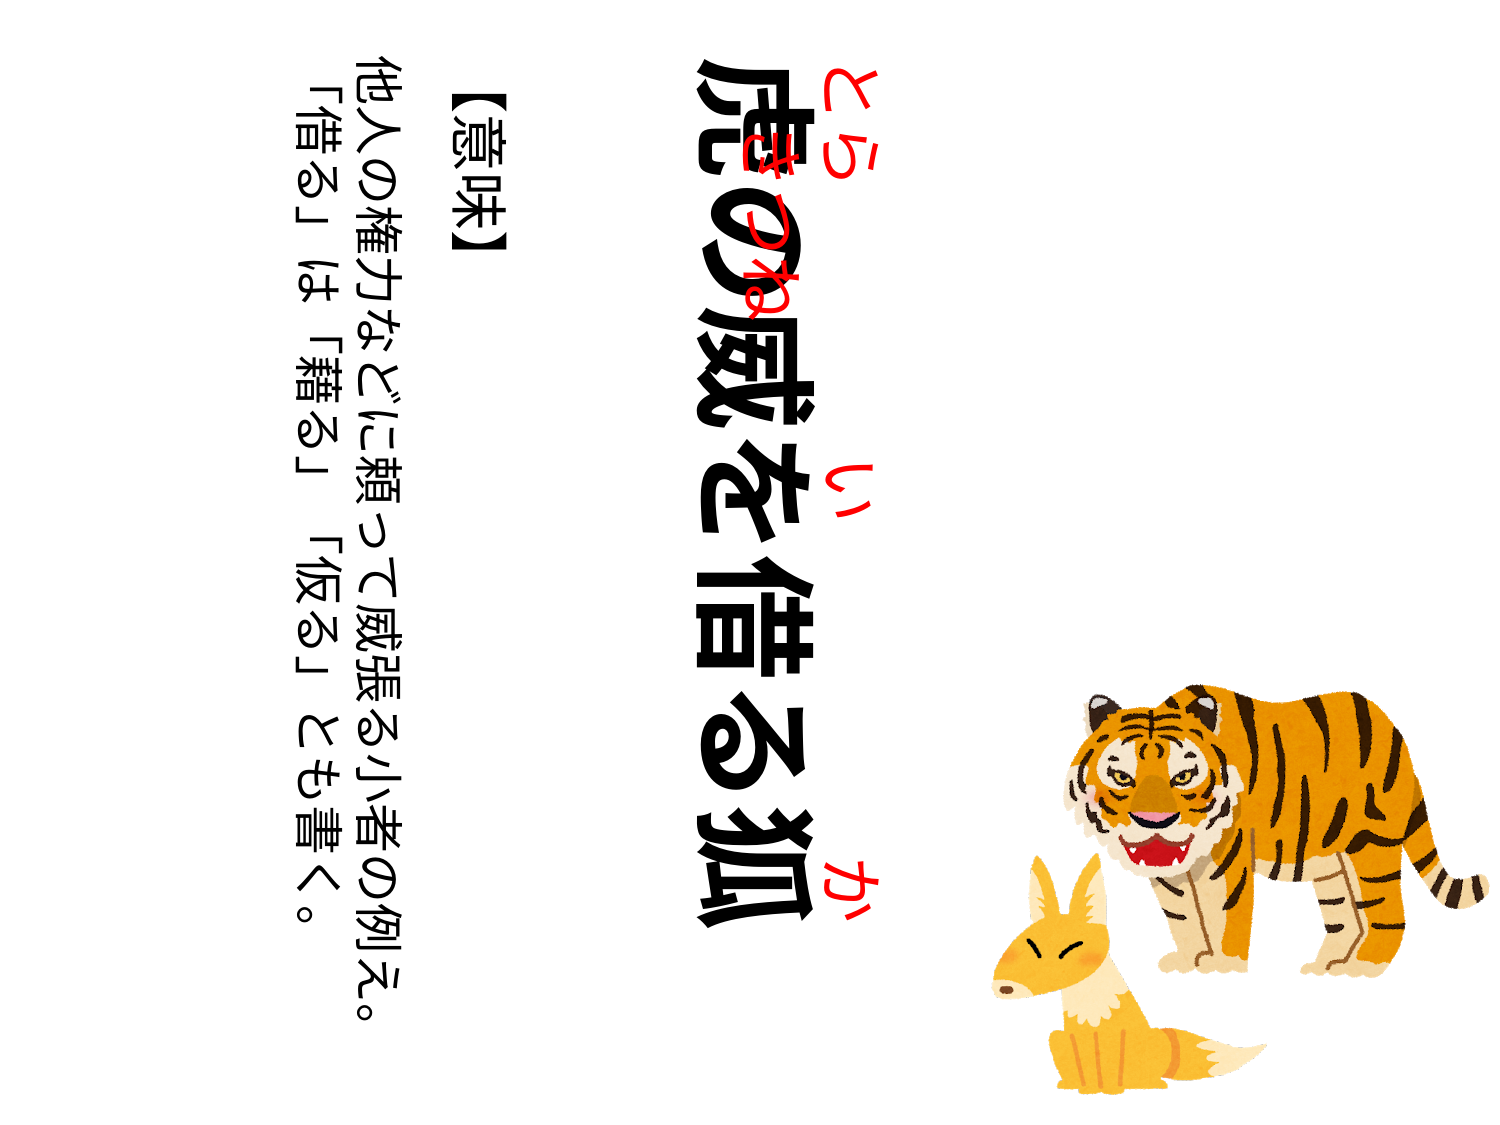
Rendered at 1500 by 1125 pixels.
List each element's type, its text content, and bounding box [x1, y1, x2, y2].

text_box とら い か きつね [788, 40, 901, 1104]
text_box 【意味】 他人の権力などに頼って威張る小者の例え。 「借る」は「藉る」「仮る」とも書く。 [0, 40, 523, 1104]
picture [980, 662, 1500, 1125]
text_box 虎の威を借る狐 [659, 40, 788, 1104]
